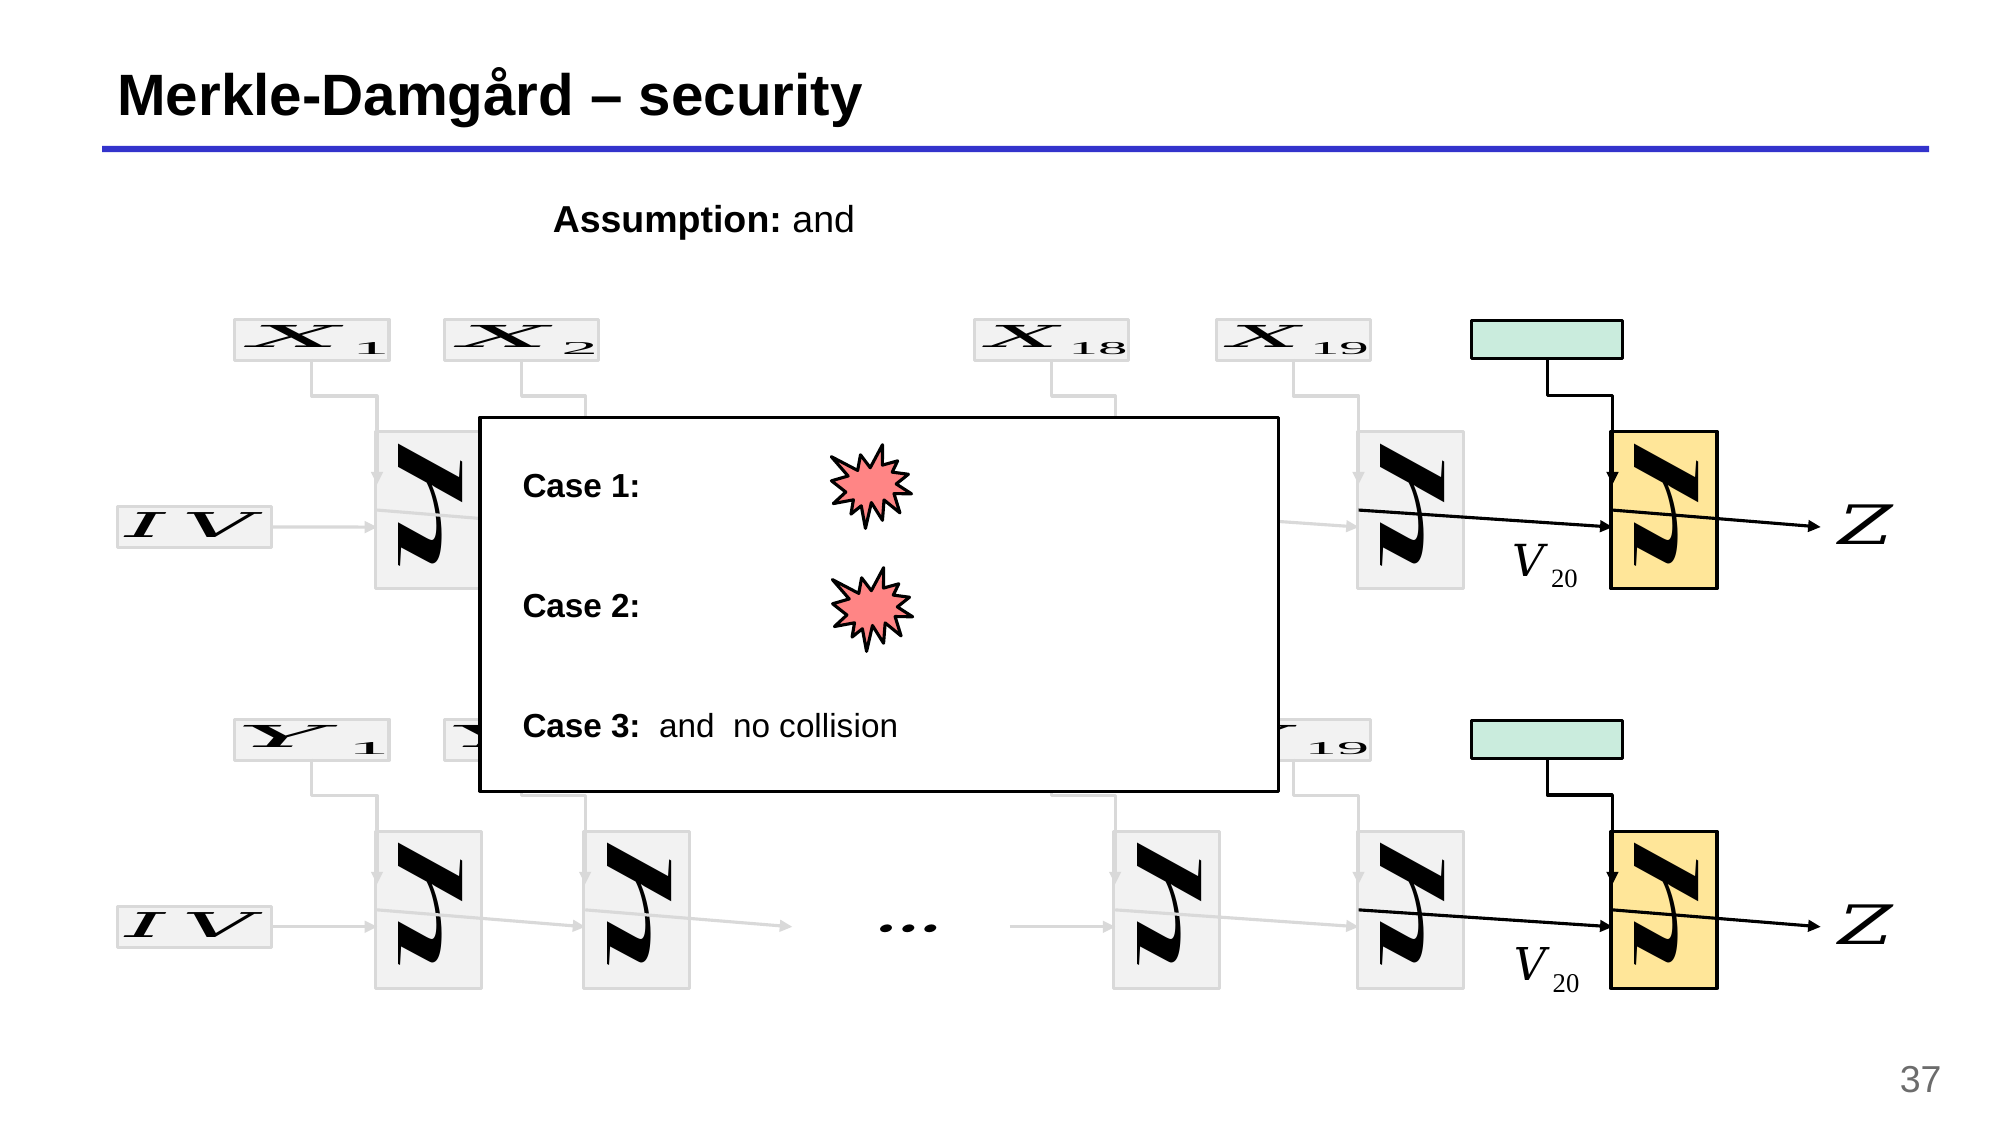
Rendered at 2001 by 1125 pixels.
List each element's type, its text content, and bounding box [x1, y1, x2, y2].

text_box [1020, 389, 1147, 454]
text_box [490, 389, 617, 454]
text_box [1471, 320, 1623, 359]
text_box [1020, 789, 1147, 854]
text_box [831, 444, 912, 529]
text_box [1262, 788, 1389, 855]
text_box [1471, 720, 1623, 759]
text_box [281, 388, 408, 455]
text_box [832, 567, 913, 652]
title Merkle-Damgård – security [102, 54, 1930, 130]
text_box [281, 788, 408, 855]
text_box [1516, 388, 1643, 455]
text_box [490, 789, 617, 854]
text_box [1516, 788, 1643, 855]
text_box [1262, 388, 1389, 455]
slide_number 37 [1539, 1047, 1957, 1101]
